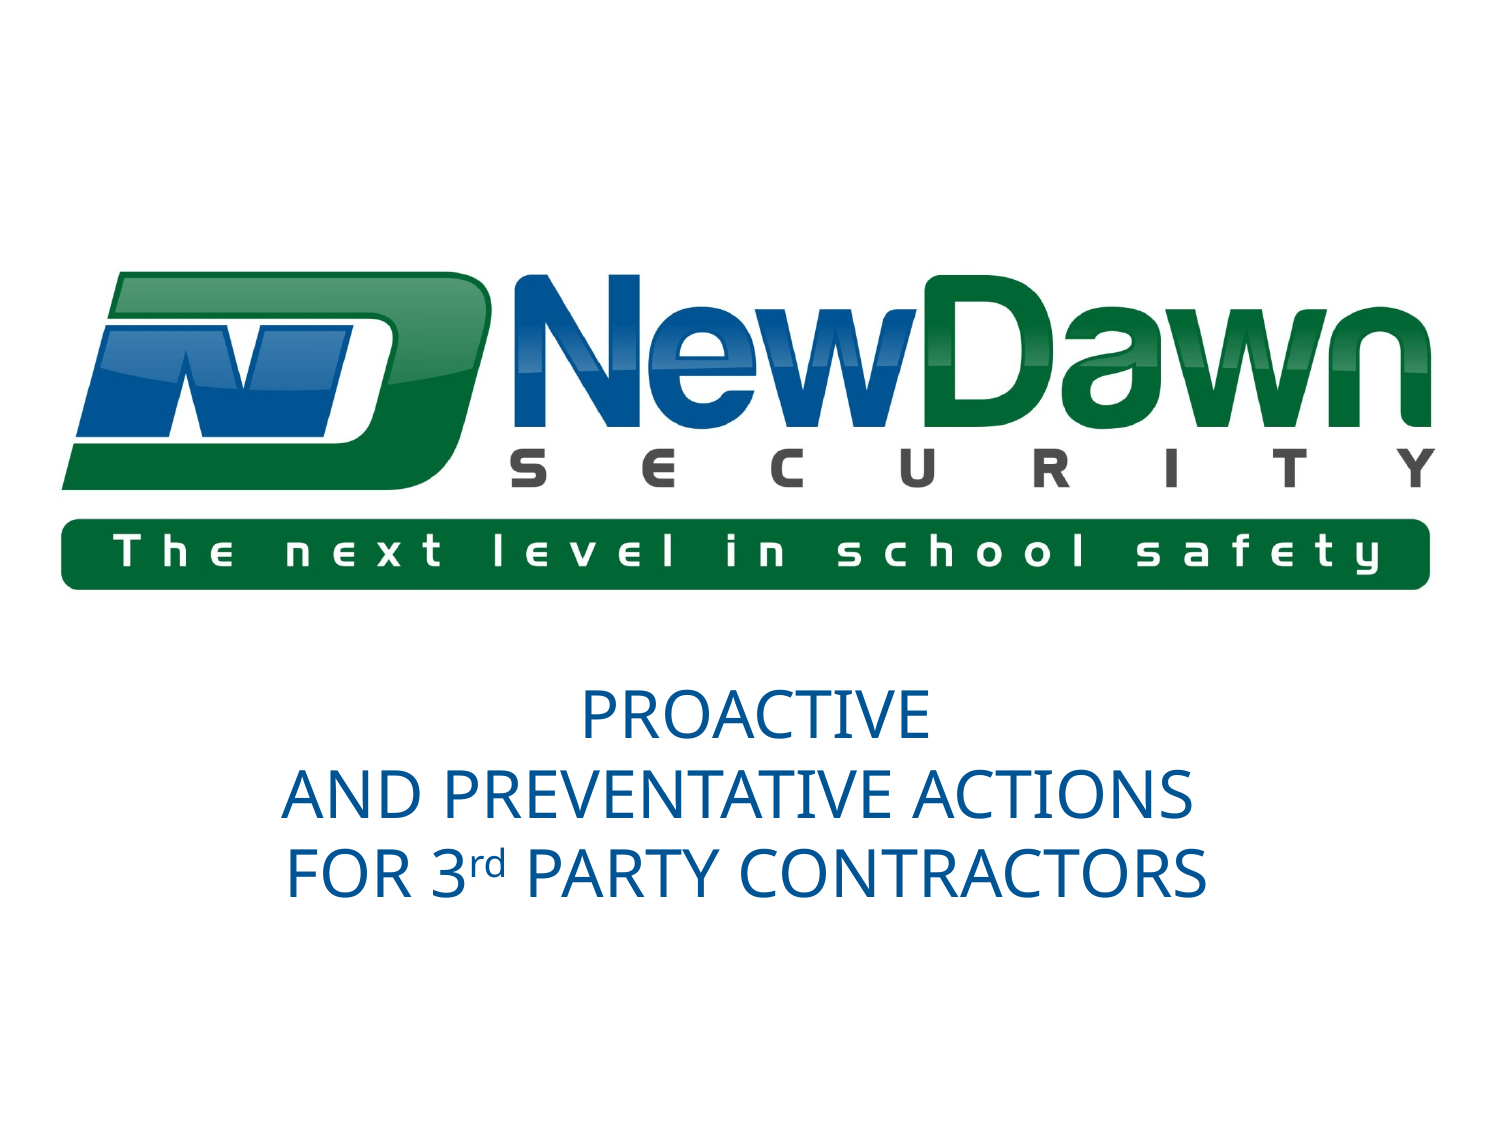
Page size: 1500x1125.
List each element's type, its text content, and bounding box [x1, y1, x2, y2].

text_box PROACTIVE AND PREVENTATIVE ACTIONS FOR 3rd PARTY CONTRACTORS [212, 721, 1283, 919]
picture [0, 149, 1499, 713]
